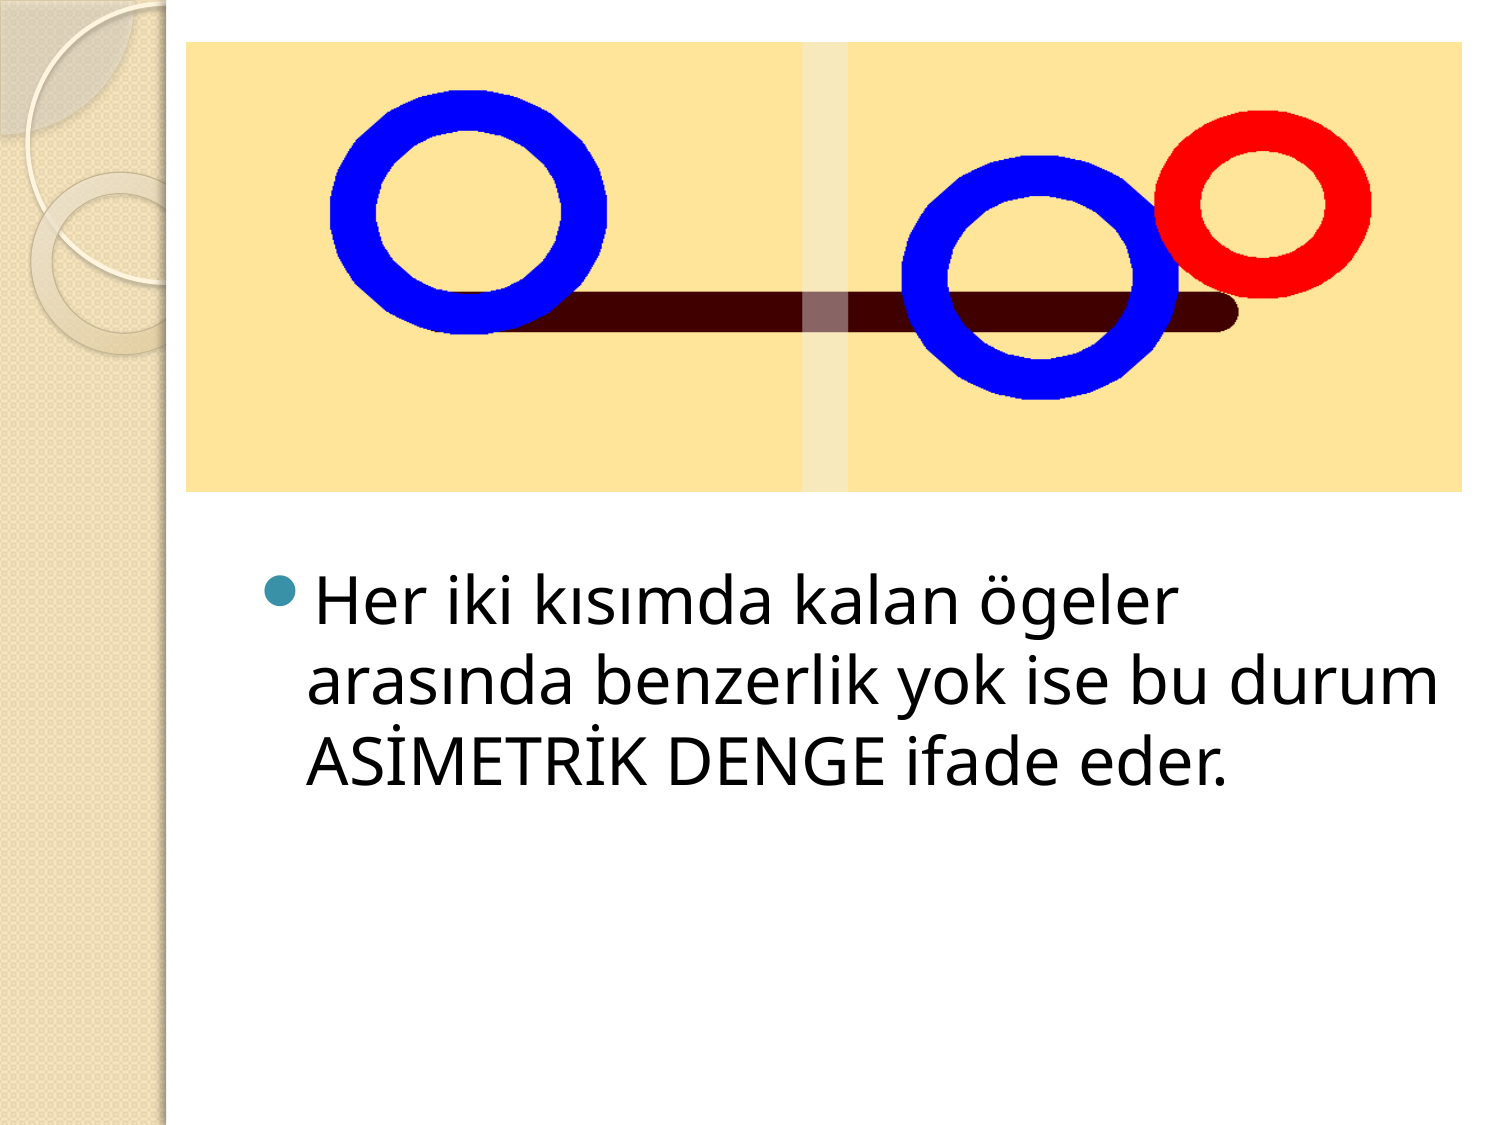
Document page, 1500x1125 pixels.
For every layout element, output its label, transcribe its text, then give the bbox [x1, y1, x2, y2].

text_box Her iki kısımda kalan ögeler arasında benzerlik yok ise bu durum ASİMETRİK DENGE ifade eder. [231, 550, 1462, 1125]
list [186, 42, 1462, 492]
